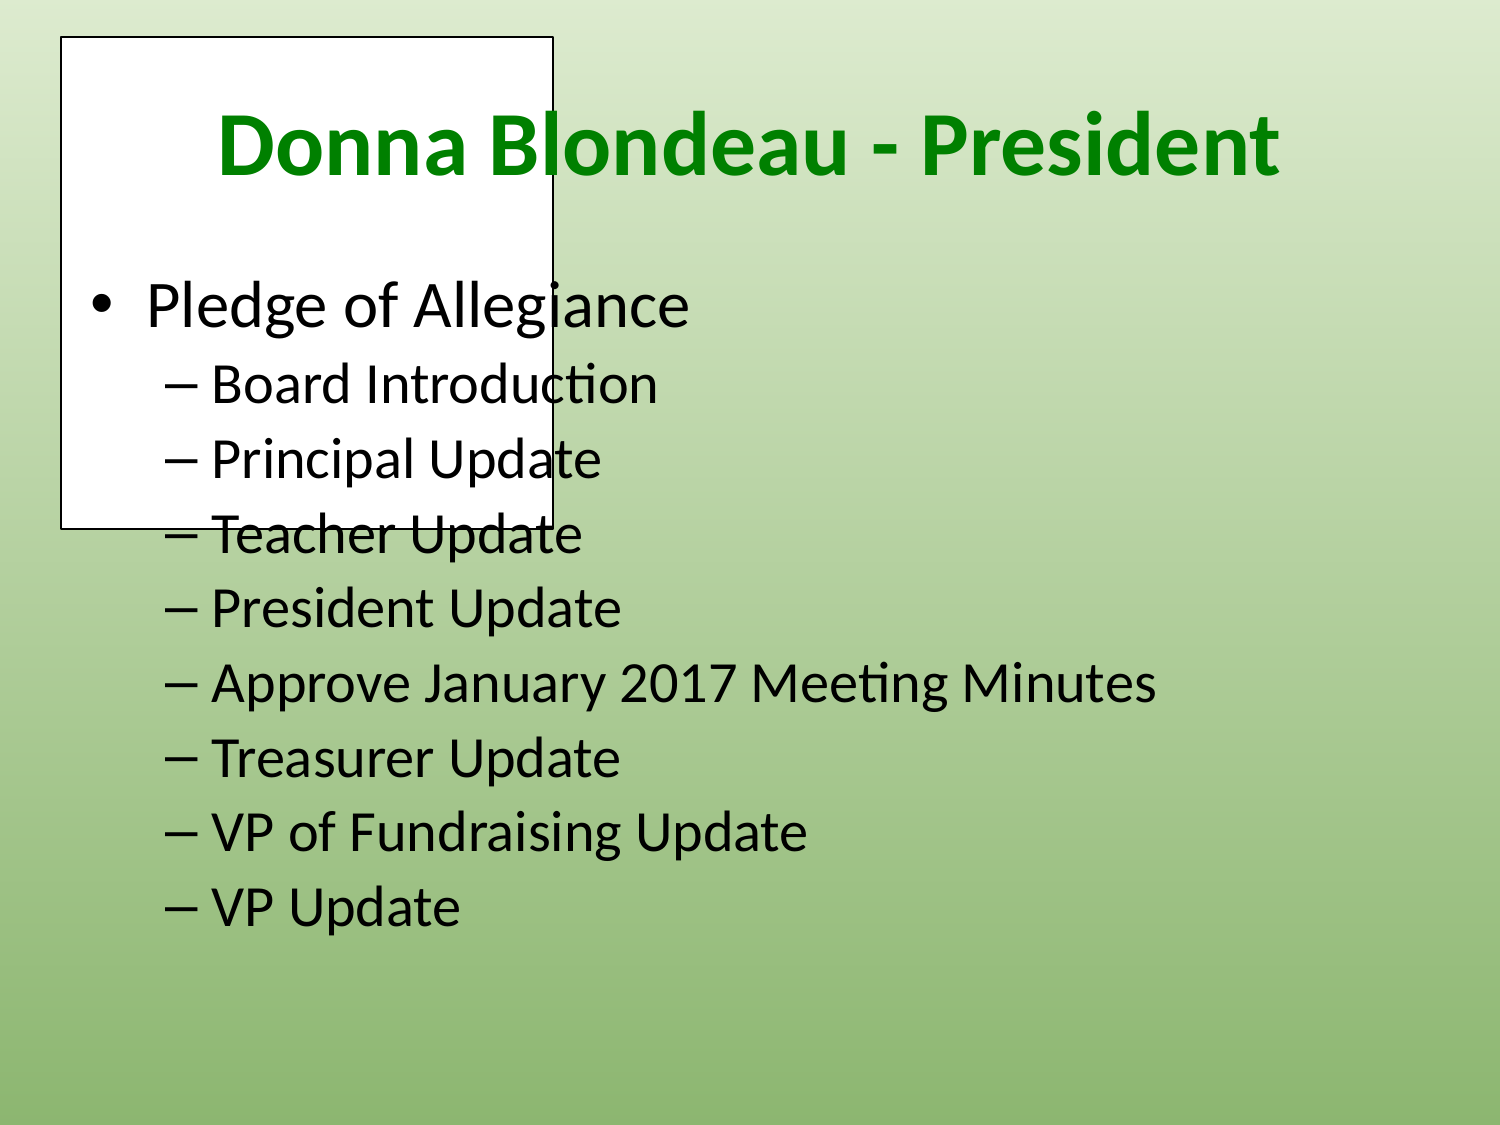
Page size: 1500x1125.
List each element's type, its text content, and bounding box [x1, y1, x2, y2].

text_box [60, 37, 553, 530]
list Pledge of Allegiance Board Introduction Principal Update Teacher Update President Update Approve January 2017 Meeting Minutes Treasurer Update VP of Fundraising Update VP Update [75, 262, 1425, 1005]
title Donna Blondeau - President [75, 45, 1425, 233]
